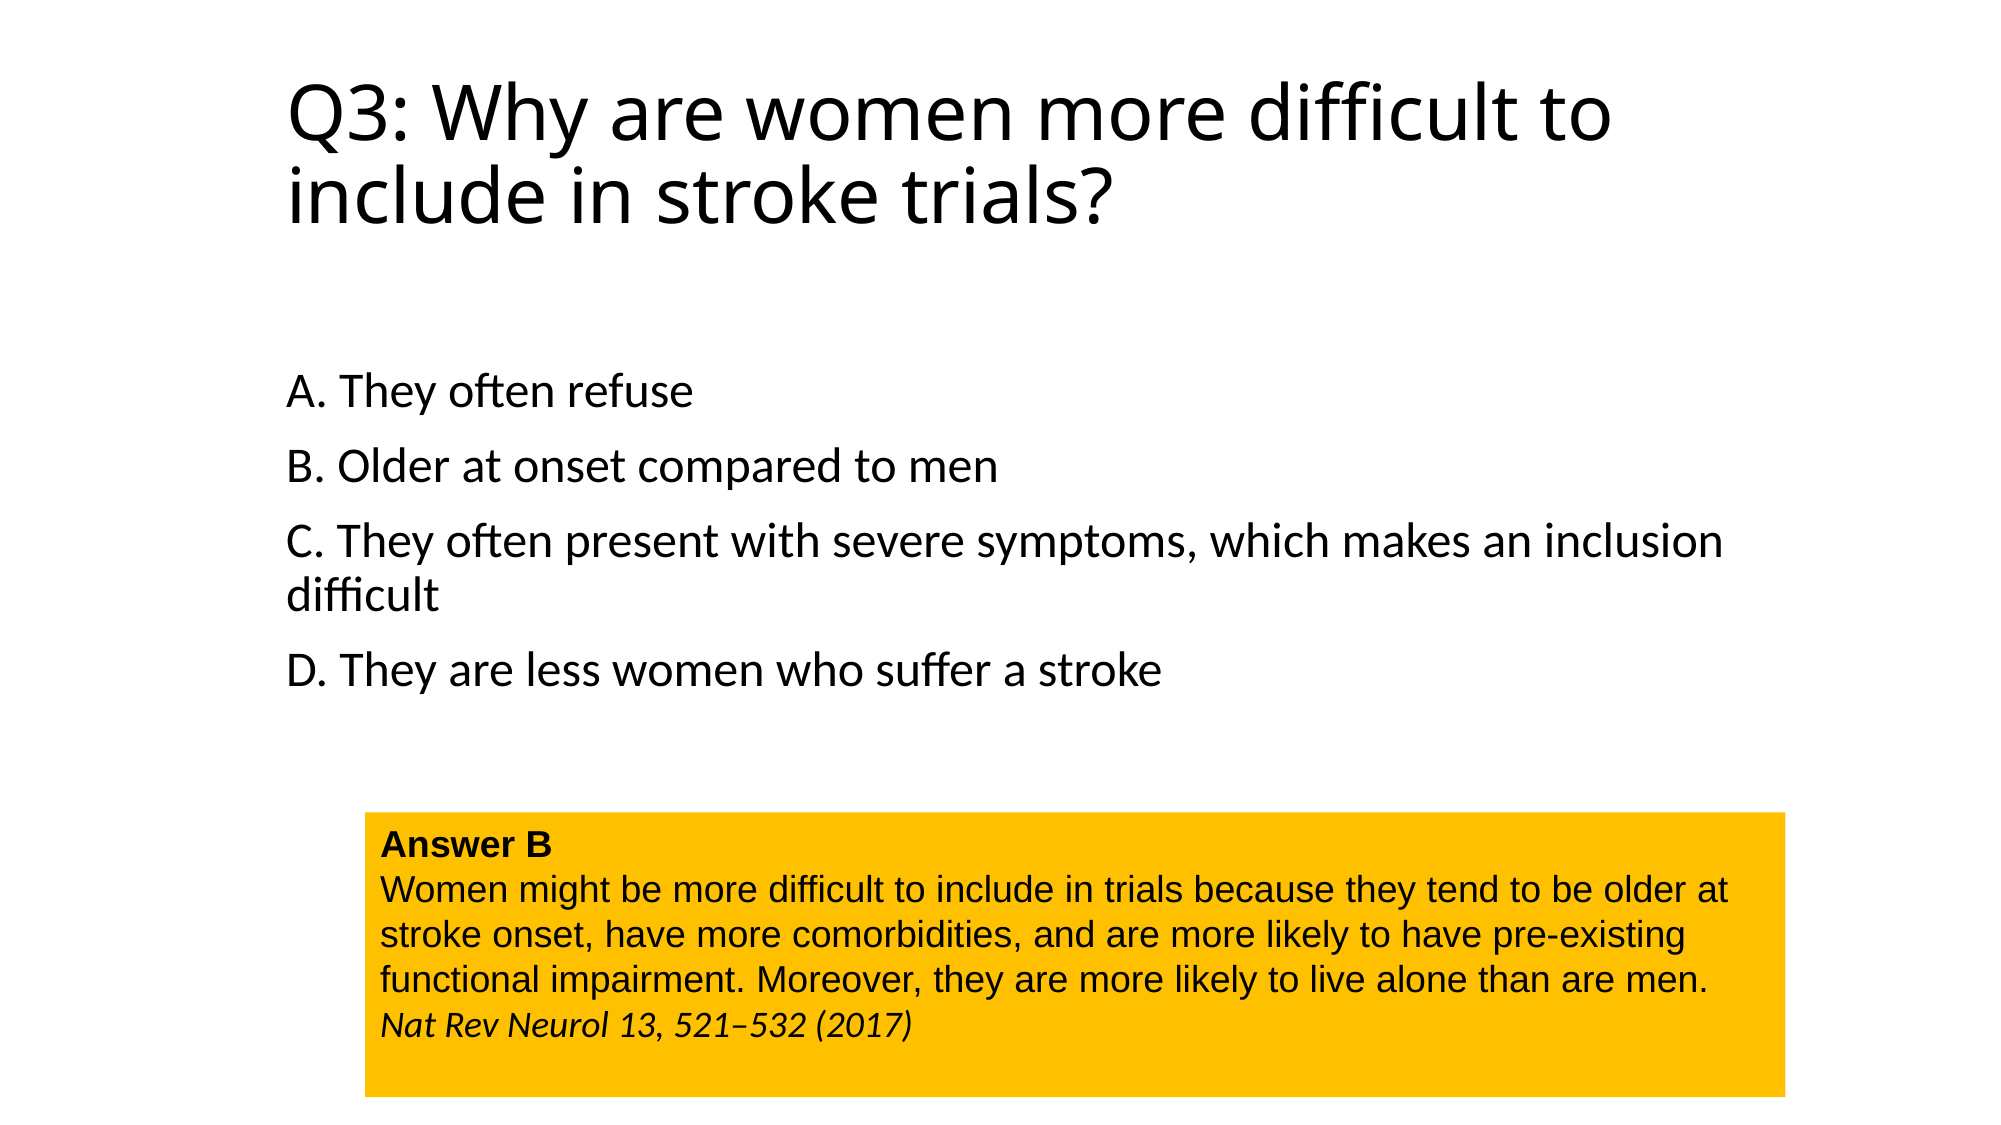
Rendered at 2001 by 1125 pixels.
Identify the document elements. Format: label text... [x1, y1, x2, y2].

text_box Answer B Women might be more difficult to include in trials because they tend to be older at stroke onset, have more comorbidities, and are more likely to have pre-existing functional impairment. Moreover, they are more likely to live alone than are men. Nat Rev Neurol 13, 521–532 (2017) [365, 812, 1786, 1098]
title Q3: Why are women more difficult to include in stroke trials? [271, 60, 1808, 255]
list A. They often refuse B. Older at onset compared to men C. They often present with severe symptoms, which makes an inclusion difficult D. They are less women who suffer a stroke [271, 356, 1808, 957]
text_box [925, 487, 1076, 638]
